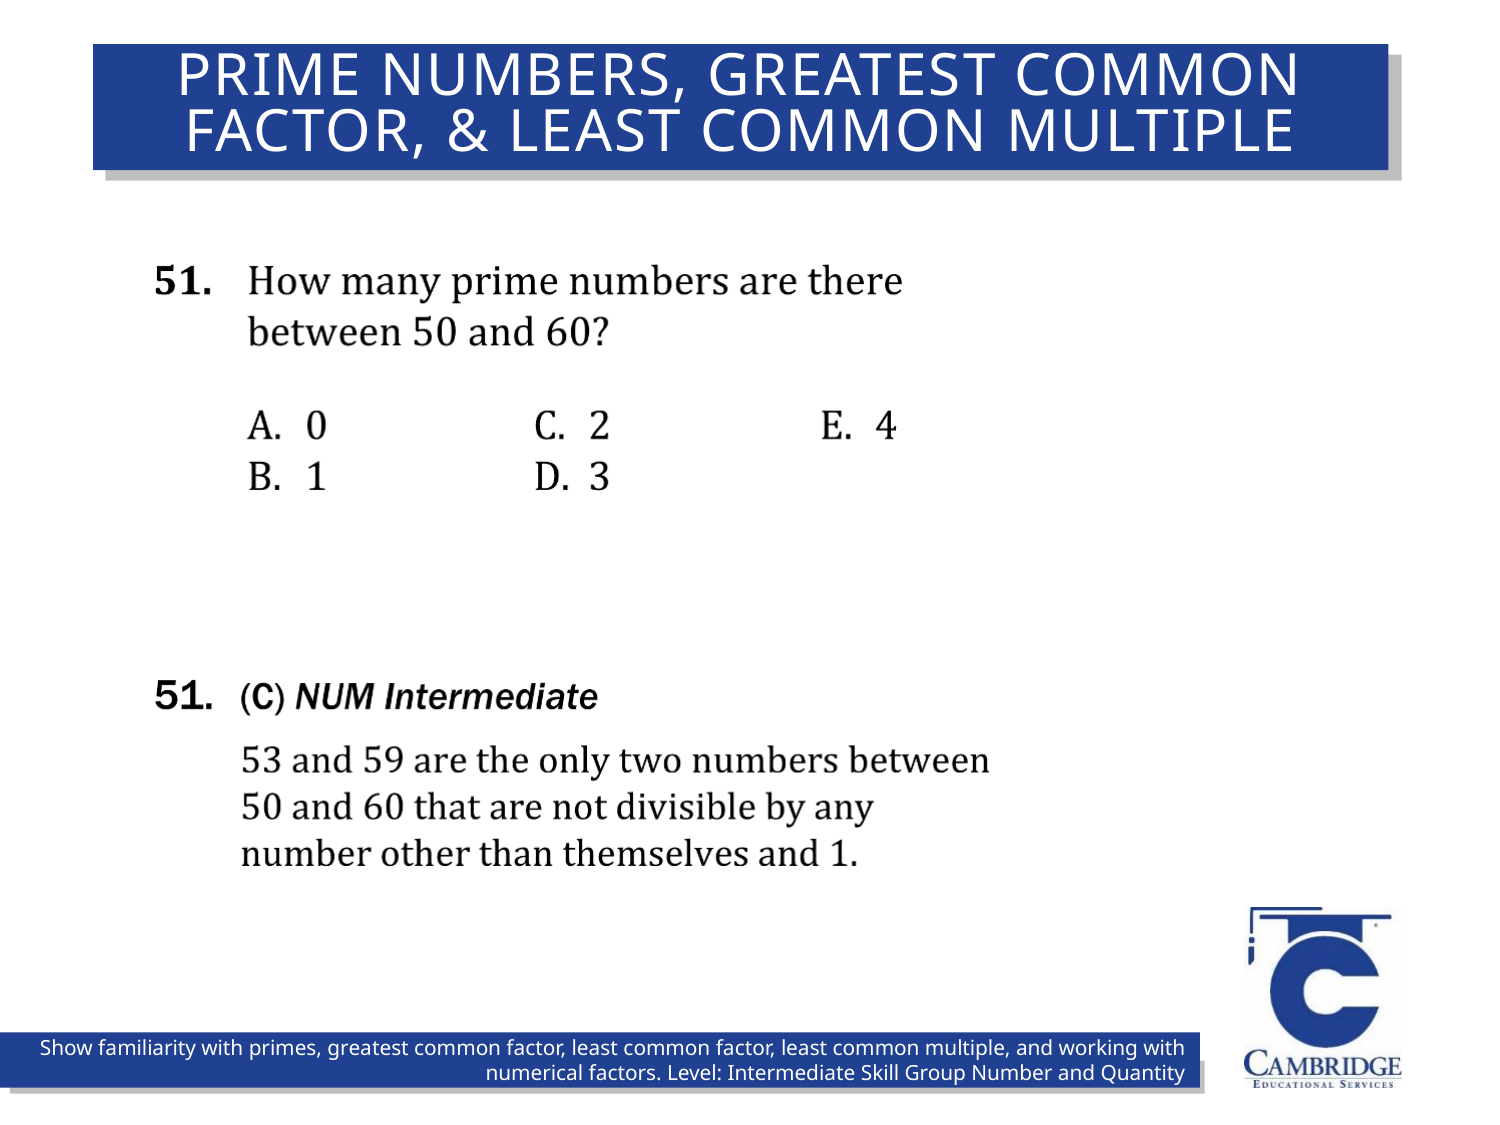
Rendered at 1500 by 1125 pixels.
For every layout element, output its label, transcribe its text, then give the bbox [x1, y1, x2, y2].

picture [150, 663, 1012, 879]
picture [1244, 907, 1403, 1088]
text_box [104, 53, 1403, 182]
text_box Show familiarity with primes, greatest common factor, least common factor, least common multiple, and working with numerical factors. Level: Intermediate Skill Group Number and Quantity [0, 1032, 1200, 1088]
title Prime numbers, Greatest Common Factor, & Least Common Multiple [93, 44, 1389, 171]
text_box [9, 1059, 1206, 1095]
picture [150, 259, 910, 500]
